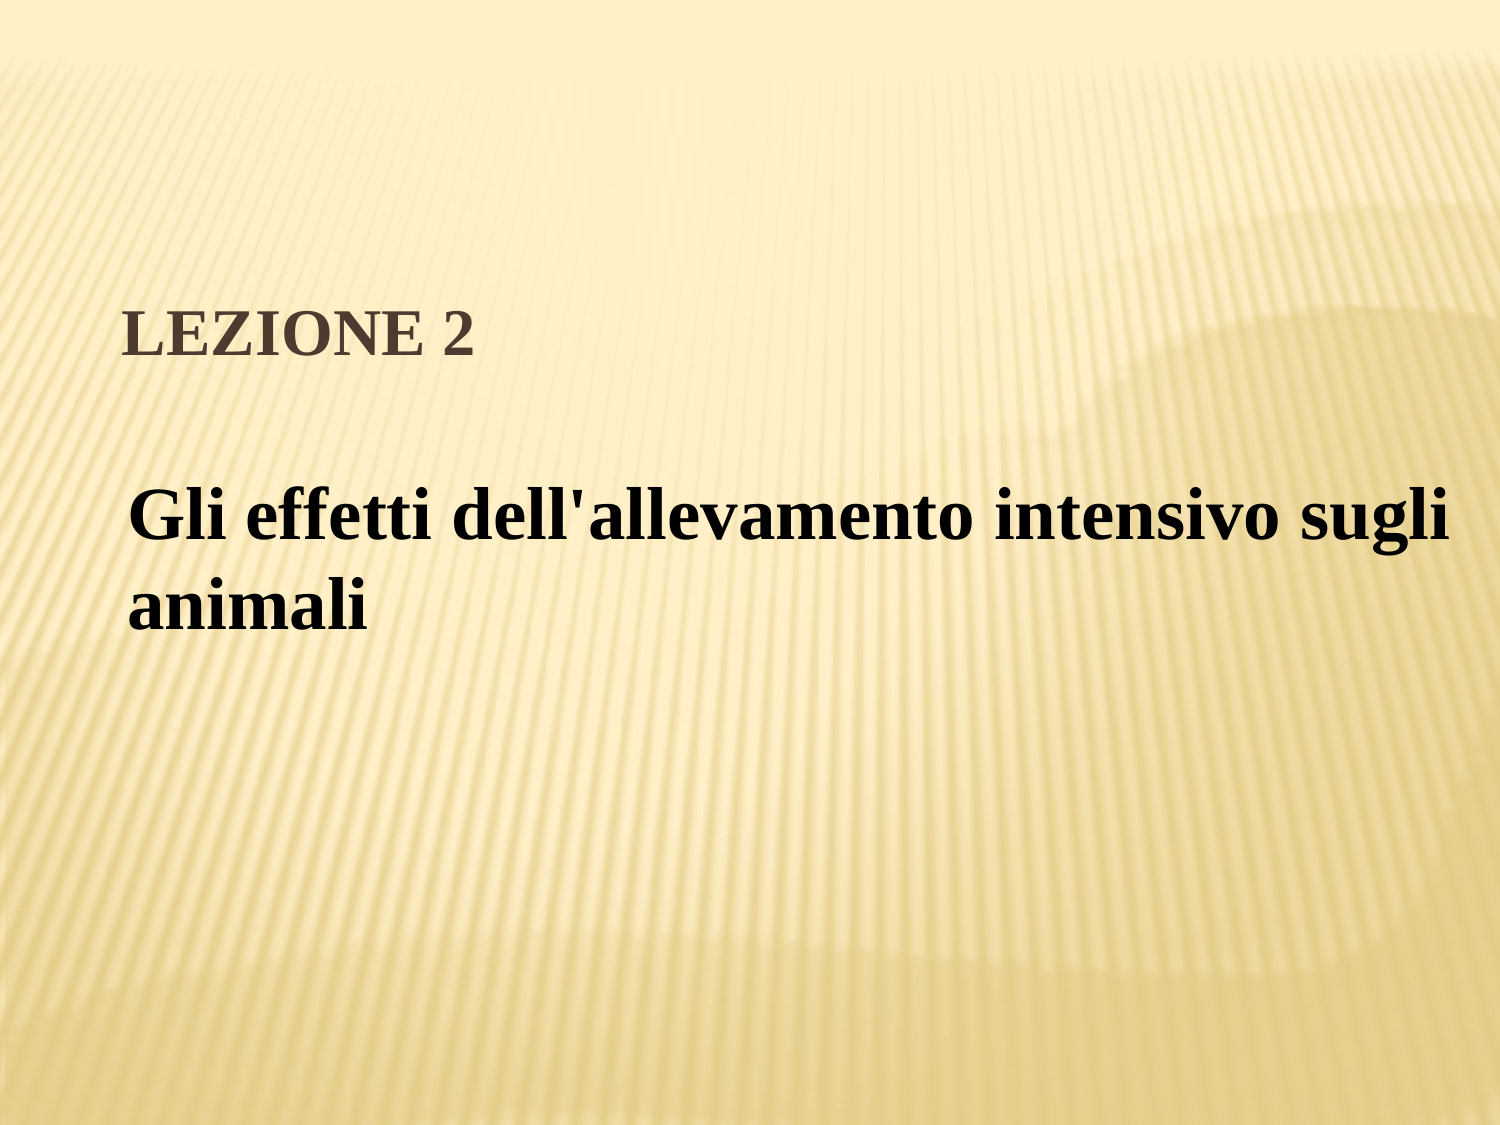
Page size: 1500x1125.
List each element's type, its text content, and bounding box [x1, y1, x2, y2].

text_box Gli effetti dell'allevamento intensivo sugli animali [112, 456, 1500, 786]
text_box Lezione 2 [23, 281, 1411, 482]
